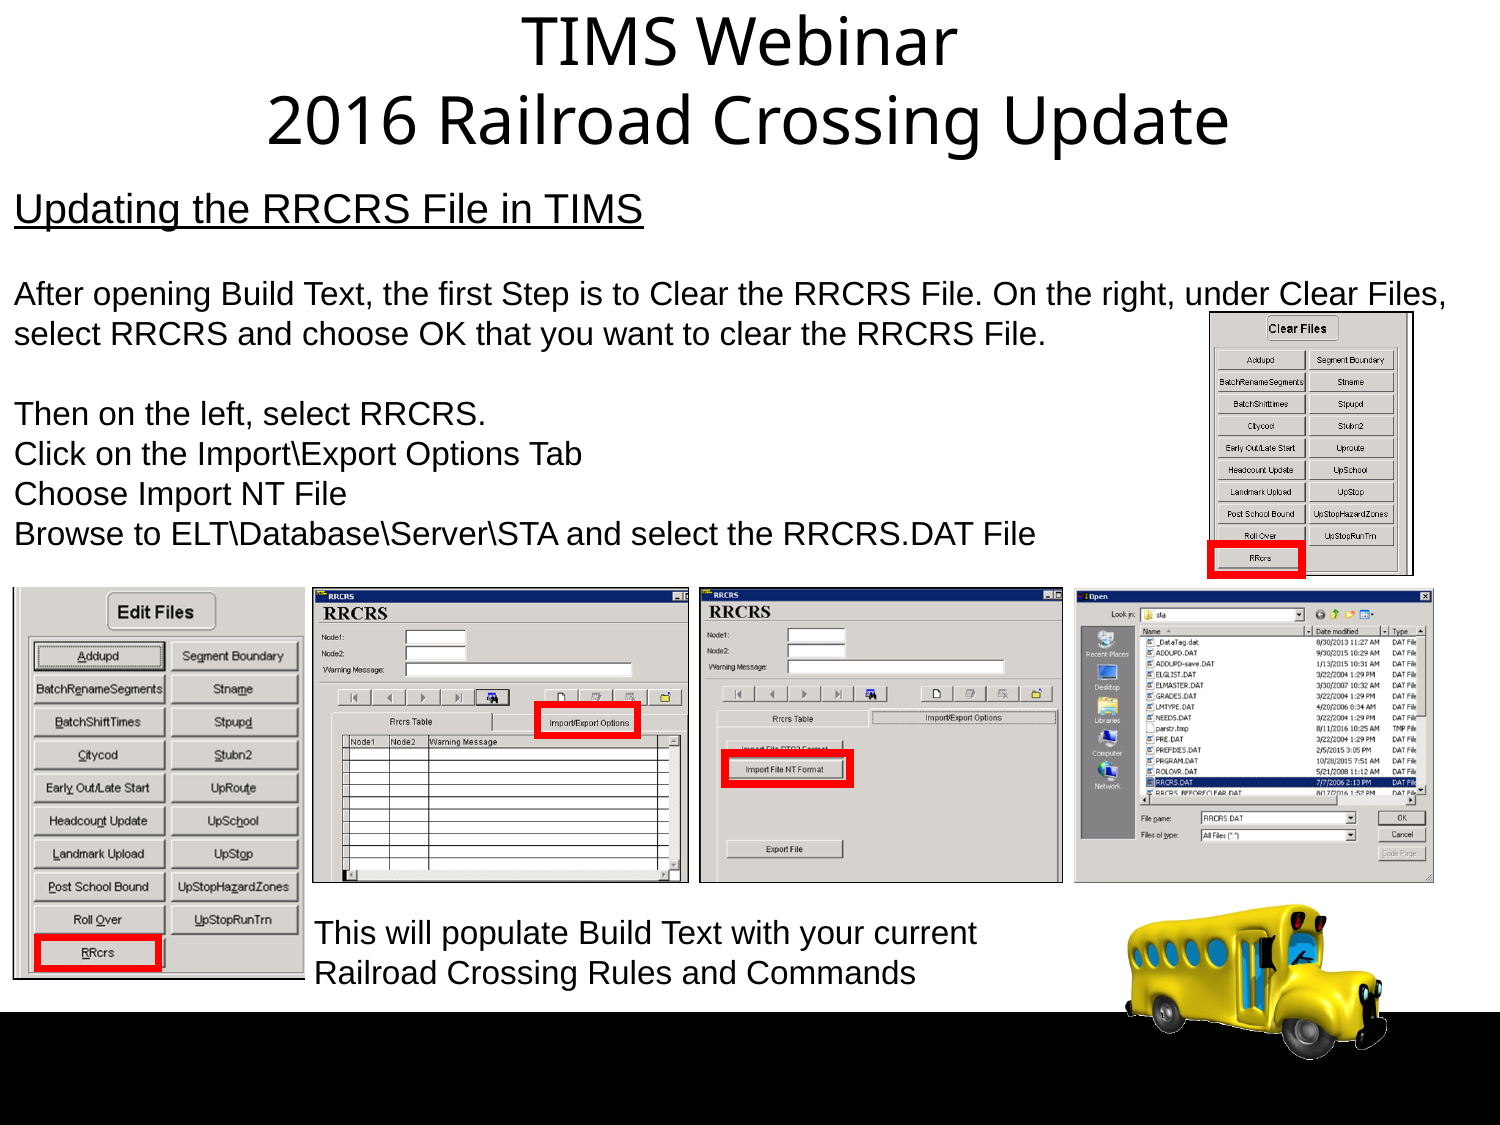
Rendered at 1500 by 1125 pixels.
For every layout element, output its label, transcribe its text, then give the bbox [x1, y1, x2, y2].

picture [12, 587, 306, 981]
text_box Updating the RRCRS File in TIMS After opening Build Text, the first Step is to Clear the RRCRS File. On the right, under Clear Files, select RRCRS and choose OK that you want to clear the RRCRS File. Then on the left, select RRCRS. Click on the Import\Export Options Tab Choose Import NT File Browse to ELT\Database\Server\STA and select the RRCRS.DAT File This will populate Build Text with your current Railroad Crossing Rules and Commands [0, 174, 1499, 999]
picture [312, 587, 689, 883]
picture [1074, 587, 1434, 884]
picture [1210, 312, 1413, 576]
picture [1112, 999, 1400, 1093]
text_box TIMS Webinar 2016 Railroad Crossing Update [0, 6, 1499, 150]
picture [699, 587, 1063, 883]
